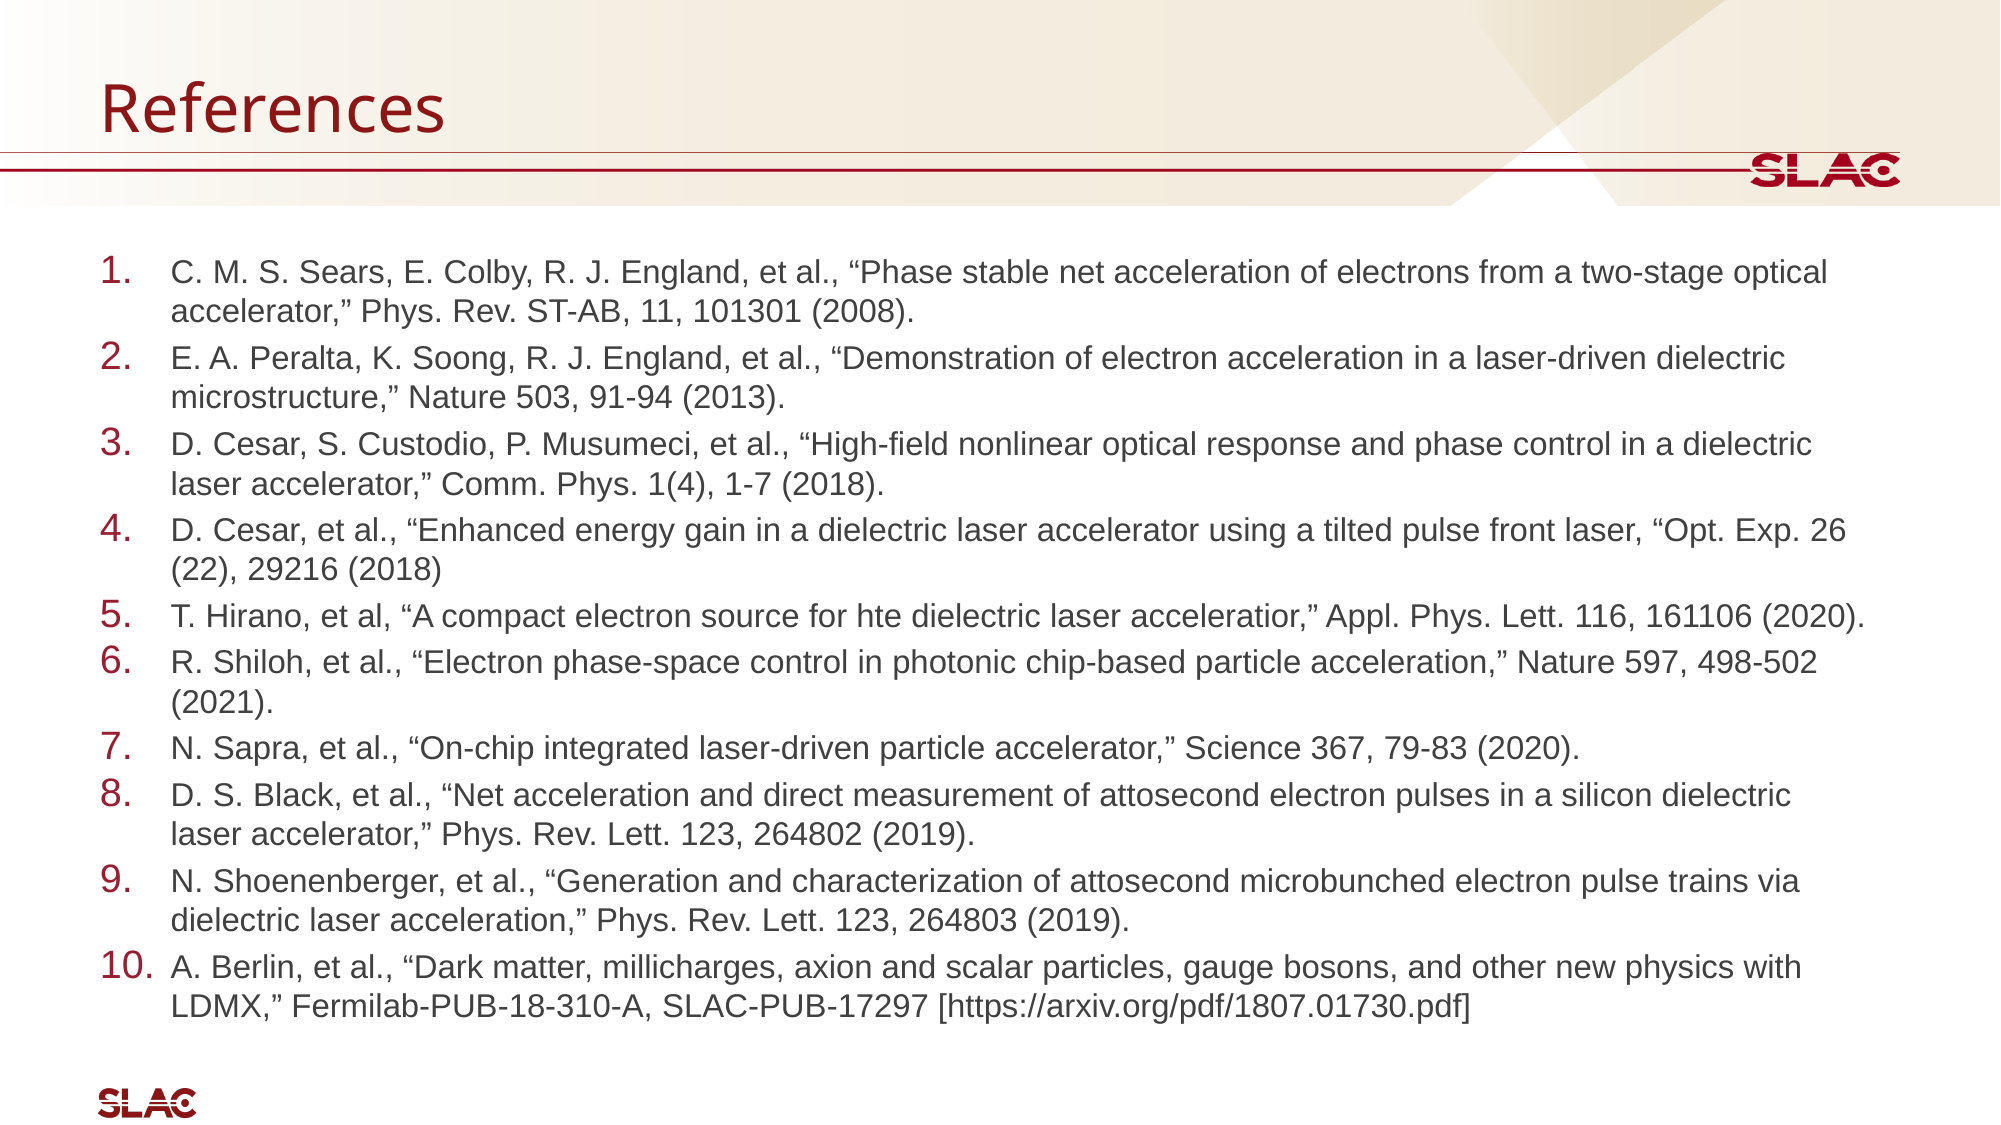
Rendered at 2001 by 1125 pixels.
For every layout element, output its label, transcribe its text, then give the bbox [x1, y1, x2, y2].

title References [99, 43, 1901, 148]
picture [94, 1085, 200, 1121]
picture [0, 0, 2000, 206]
list C. M. S. Sears, E. Colby, R. J. England, et al., “Phase stable net acceleration of electrons from a two-stage optical accelerator,” Phys. Rev. ST-AB, 11, 101301 (2008). E. A. Peralta, K. Soong, R. J. England, et al., “Demonstration of electron acceleration in a laser-driven dielectric microstructure,” Nature 503, 91-94 (2013). D. Cesar, S. Custodio, P. Musumeci, et al., “High-field nonlinear optical response and phase control in a dielectric laser accelerator,” Comm. Phys. 1(4), 1-7 (2018). D. Cesar, et al., “Enhanced energy gain in a dielectric laser accelerator using a tilted pulse front laser, “Opt. Exp. 26 (22), 29216 (2018) T. Hirano, et al, “A compact electron source for hte dielectric laser acceleratior,” Appl. Phys. Lett. 116, 161106 (2020). R. Shiloh, et al., “Electron phase-space control in photonic chip-based particle acceleration,” Nature 597, 498-502 (2021). N. Sapra, et al., “On-chip integrated laser-driven particle accelerator,” Science 367, 79-83 (2020). D. S. Black, et al., “Net acceleration and direct measurement of attosecond electron pulses in a silicon dielectric laser accelerator,” Phys. Rev. Lett. 123, 264802 (2019). N. Shoenenberger, et al., “Generation and characterization of attosecond microbunched electron pulse trains via dielectric laser acceleration,” Phys. Rev. Lett. 123, 264803 (2019). A. Berlin, et al., “Dark matter, millicharges, axion and scalar particles, gauge bosons, and other new physics with LDMX,” Fermilab-PUB-18-310-A, SLAC-PUB-17297 [https://arxiv.org/pdf/1807.01730.pdf] [99, 203, 1875, 1036]
